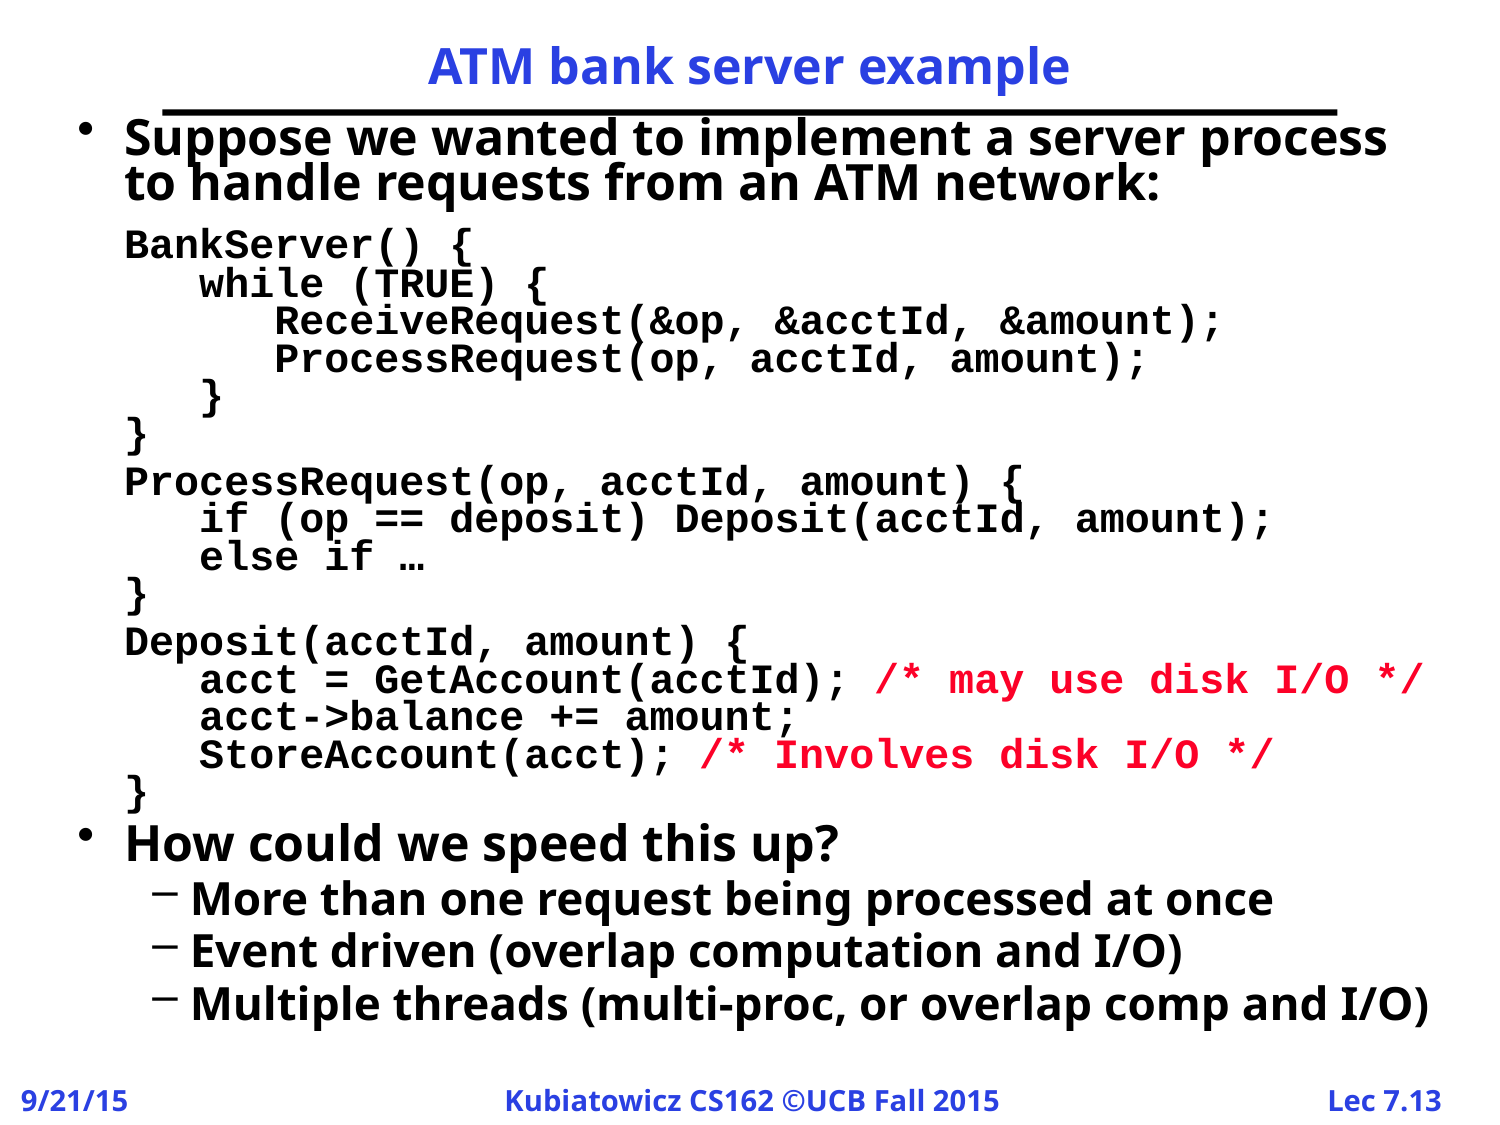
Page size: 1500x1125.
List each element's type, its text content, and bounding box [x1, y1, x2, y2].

title ATM bank server example [162, 24, 1338, 112]
list Suppose we wanted to implement a server process to handle requests from an ATM network: BankServer() { while (TRUE) { ReceiveRequest(&op, &acctId, &amount); ProcessRequest(op, acctId, amount); } } ProcessRequest(op, acctId, amount) { if (op == deposit) Deposit(acctId, amount); else if … } Deposit(acctId, amount) { acct = GetAccount(acctId); /* may use disk I/O */ acct->balance += amount; StoreAccount(acct); /* Involves disk I/O */ } How could we speed this up? More than one request being processed at once Event driven (overlap computation and I/O) Multiple threads (multi-proc, or overlap comp and I/O) [62, 112, 1451, 1125]
